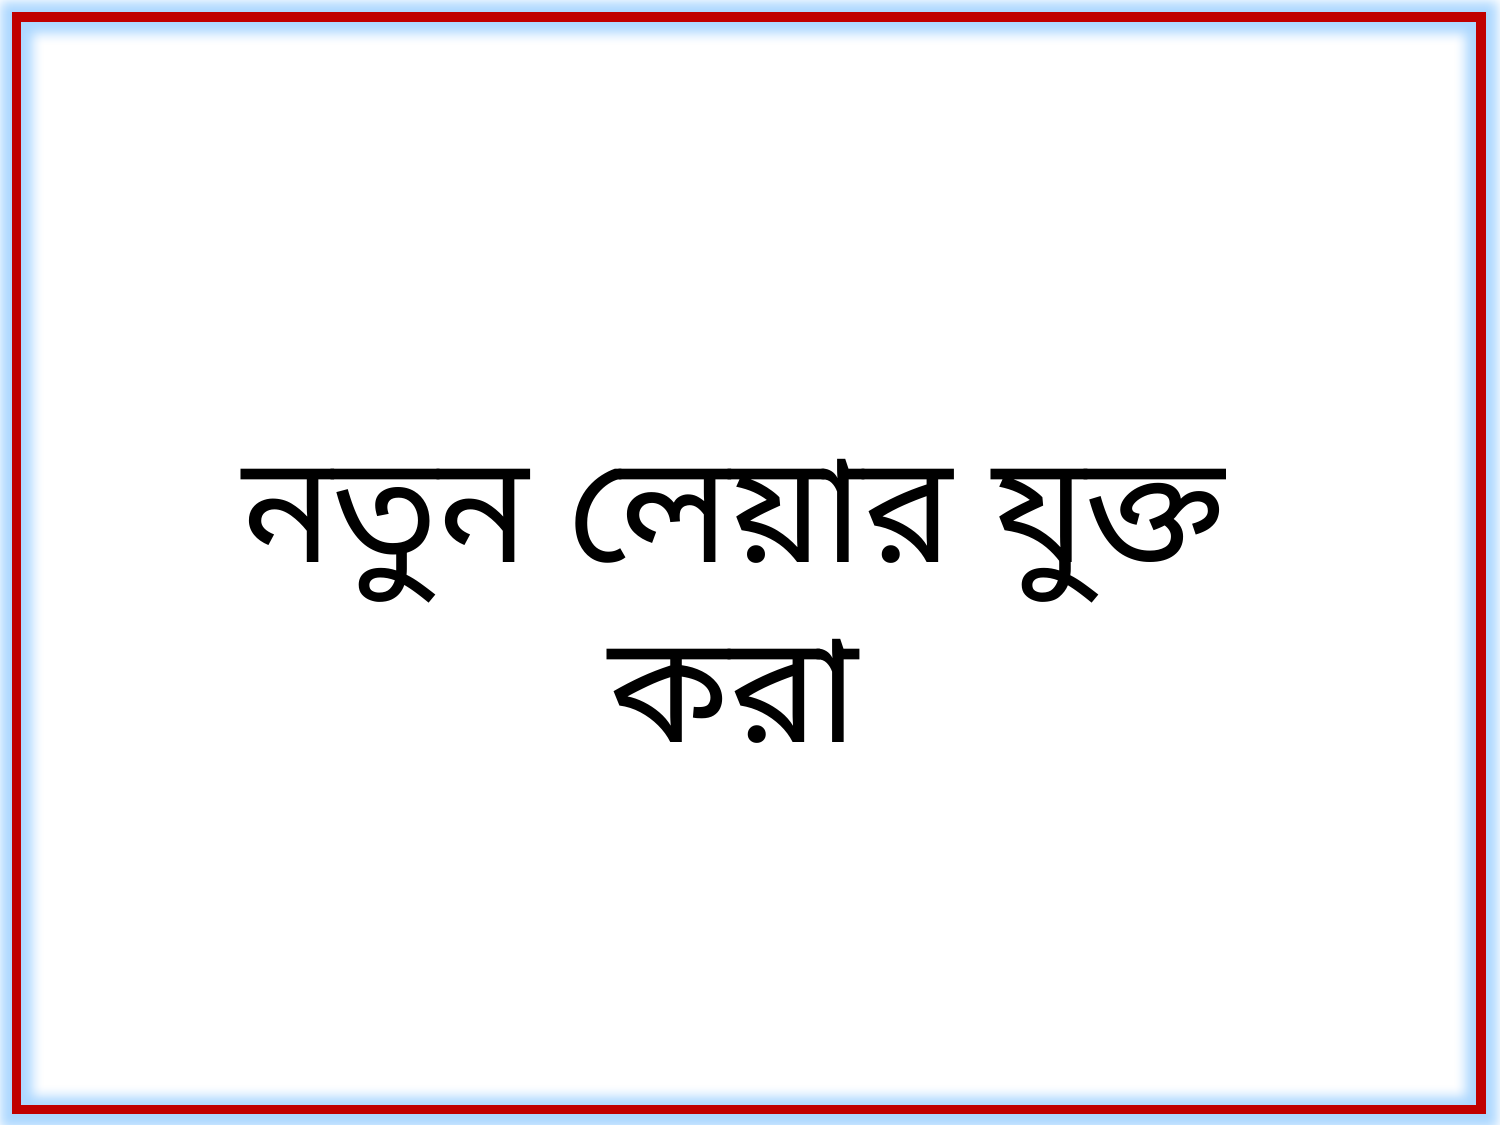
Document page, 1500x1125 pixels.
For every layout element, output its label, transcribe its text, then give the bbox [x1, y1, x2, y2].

text_box নতুন লেয়ার যুক্ত করা [139, 405, 1329, 781]
